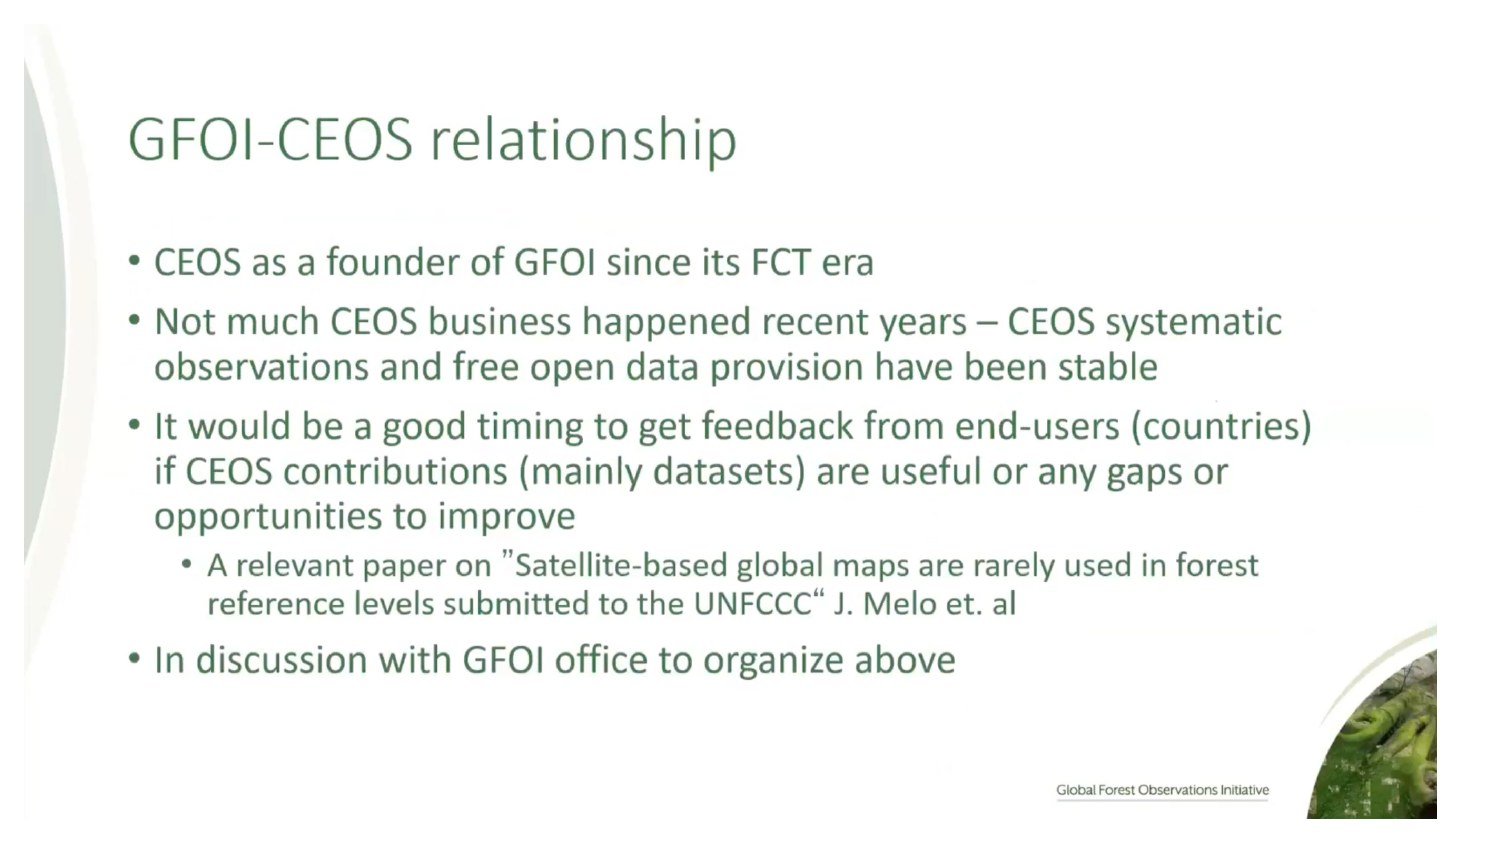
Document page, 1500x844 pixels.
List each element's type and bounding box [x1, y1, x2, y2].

picture [24, 24, 1437, 819]
